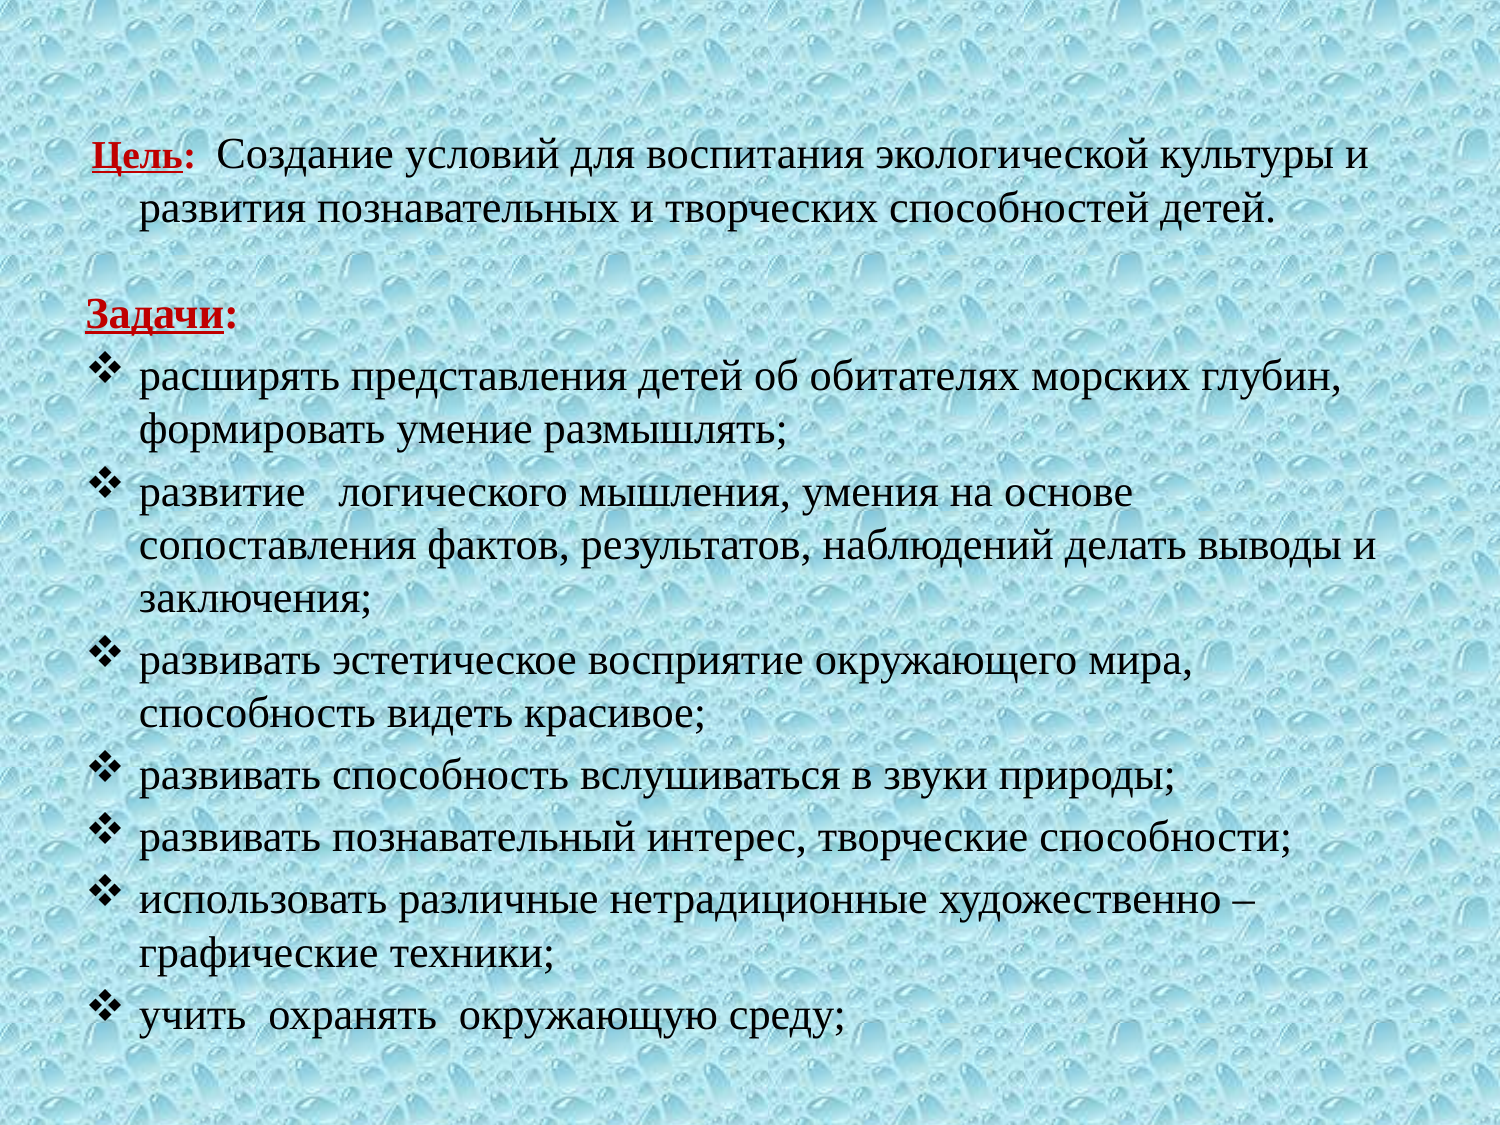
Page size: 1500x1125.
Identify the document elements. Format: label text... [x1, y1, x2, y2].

picture [0, 0, 1500, 1125]
list Цель: Создание условий для воспитания экологической культуры и развития познавательных и творческих способностей детей. Задачи: расширять представления детей об обитателях морских глубин, формировать умение размышлять; развитие логического мышления, умения на основе сопоставления фактов, результатов, наблюдений делать выводы и заключения; развивать эстетическое восприятие окружающего мира, способность видеть красивое; развивать способность вслушиваться в звуки природы; развивать познавательный интерес, творческие способности; использовать различные нетрадиционные художественно – графические техники; учить охранять окружающую среду; [70, 117, 1430, 1067]
